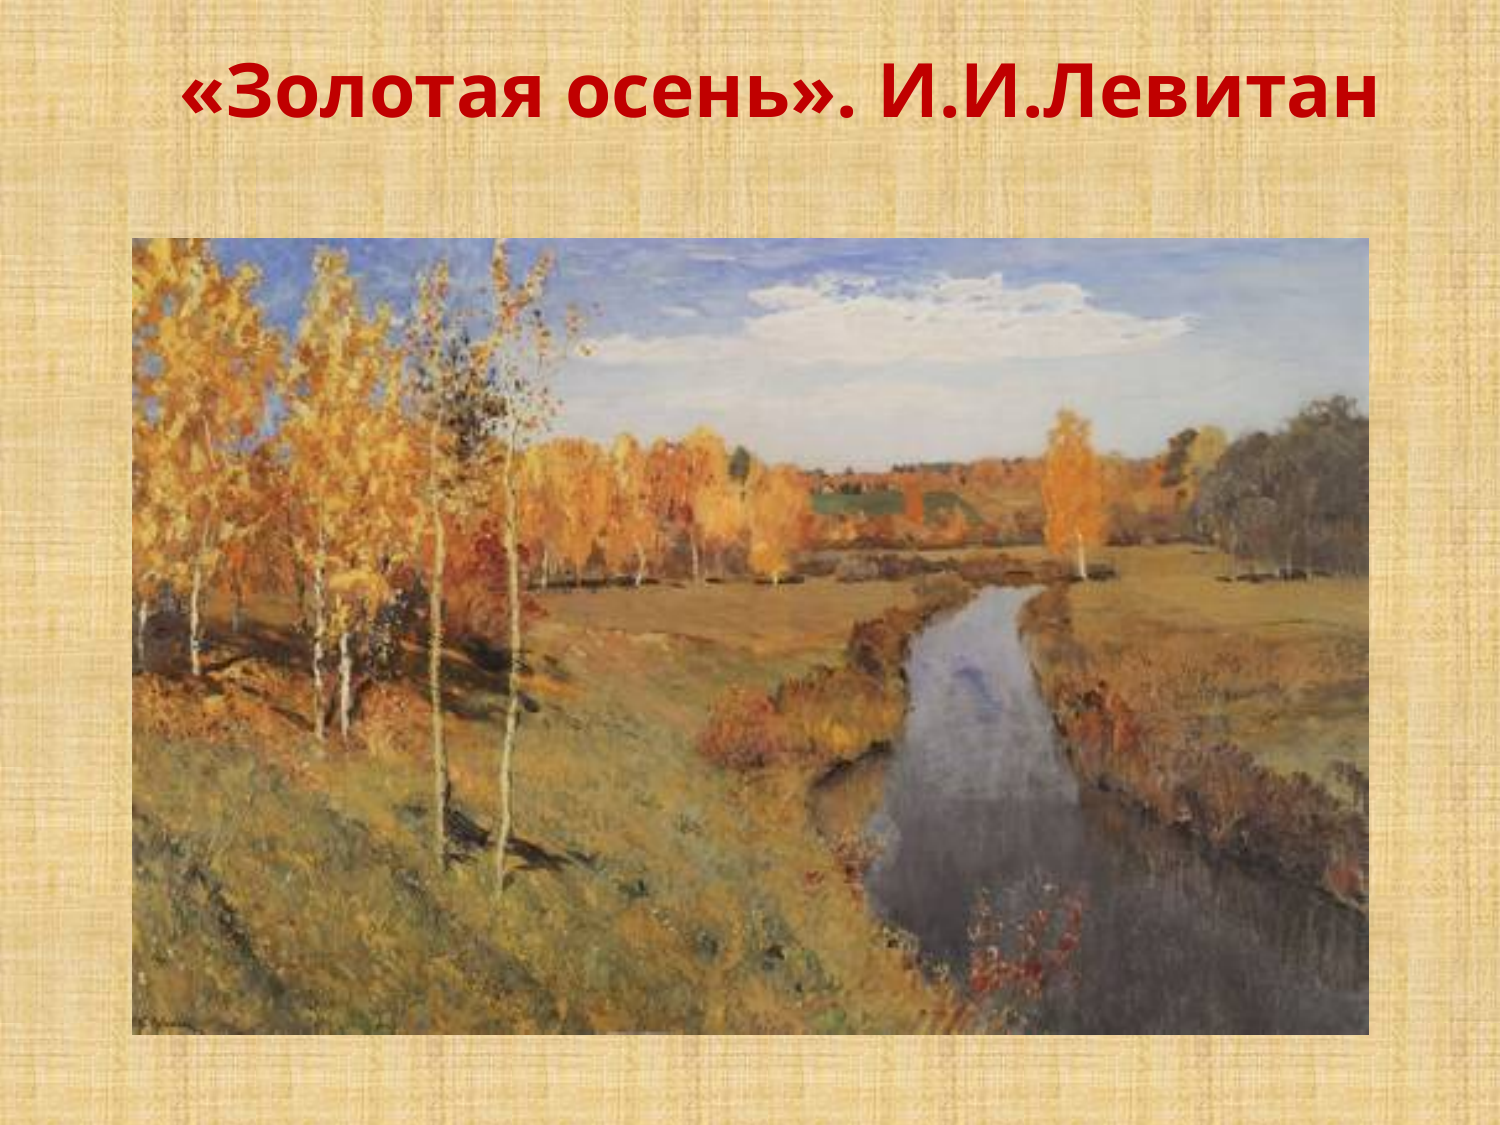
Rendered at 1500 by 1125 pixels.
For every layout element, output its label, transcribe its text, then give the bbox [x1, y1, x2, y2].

picture [0, 0, 1500, 1125]
text_box «Золотая осень». И.И.Левитан [93, 35, 1469, 140]
